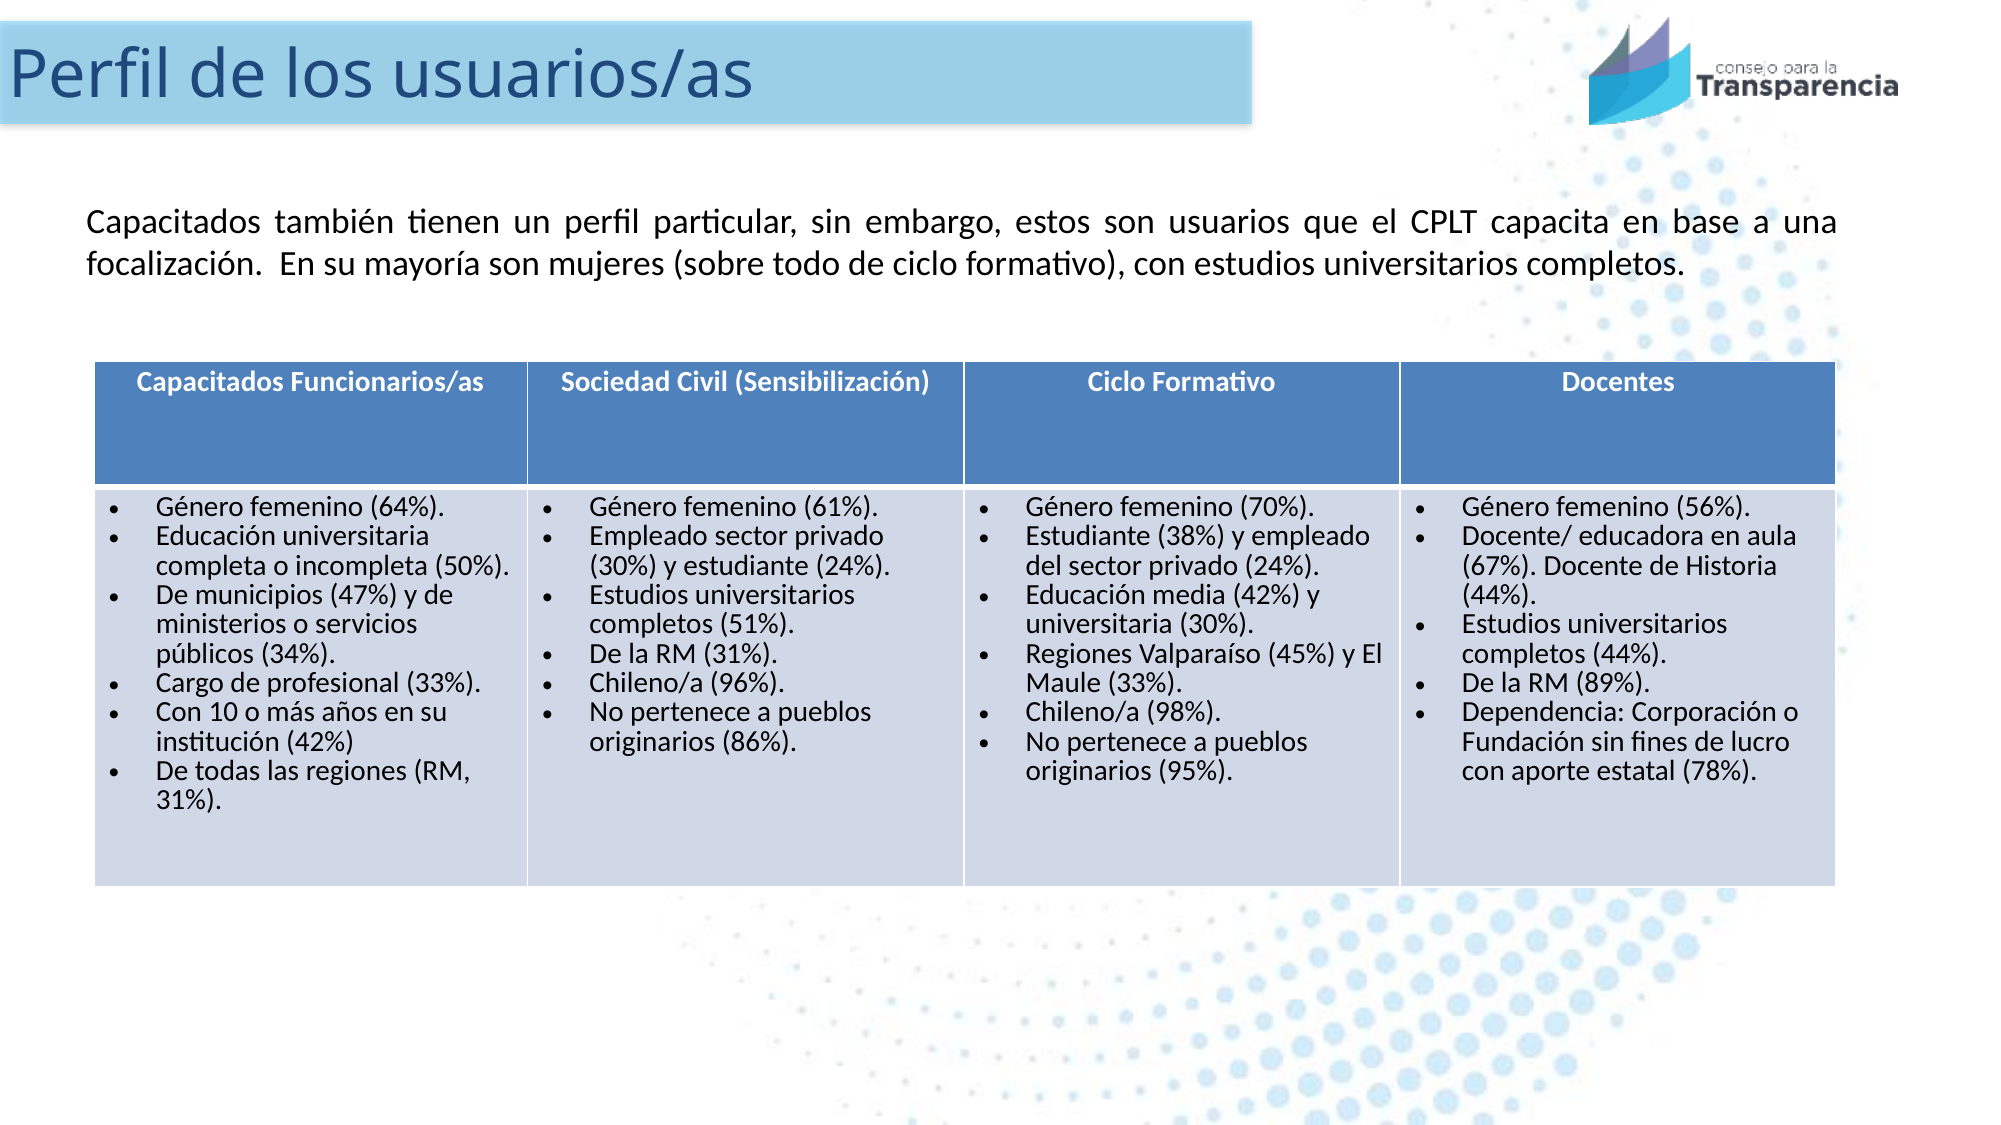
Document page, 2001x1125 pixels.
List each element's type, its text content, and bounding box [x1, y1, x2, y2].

table_header Ciclo Formativo [965, 362, 1399, 484]
table_header Capacitados Funcionarios/as [95, 362, 527, 484]
text_box Perfil de los usuarios/as [0, 20, 776, 121]
table_cell Género femenino (70%). Estudiante (38%) y empleado del sector privado (24%). Educación media (42%) y universitaria (30%). Regiones Valparaíso (45%) y El Maule (33%). Chileno/a (98%). No pertenece a pueblos originarios (95%). [965, 490, 1399, 886]
text_box Capacitados también tienen un perfil particular, sin embargo, estos son usuarios que el CPLT capacita en base a una focalización. En su mayoría son mujeres (sobre todo de ciclo formativo), con estudios universitarios completos. [71, 190, 1855, 291]
table_cell Género femenino (64%). Educación universitaria completa o incompleta (50%). De municipios (47%) y de ministerios o servicios públicos (34%). Cargo de profesional (33%). Con 10 o más años en su institución (42%) De todas las regiones (RM, 31%). [95, 490, 527, 886]
table_cell Género femenino (56%). Docente/ educadora en aula (67%). Docente de Historia (44%). Estudios universitarios completos (44%). De la RM (89%). Dependencia: Corporación o Fundación sin fines de lucro con aporte estatal (78%). [1401, 490, 1835, 886]
table_header Docentes [1401, 362, 1835, 484]
table_header Sociedad Civil (Sensibilización) [528, 362, 963, 484]
table_cell Género femenino (61%). Empleado sector privado (30%) y estudiante (24%). Estudios universitarios completos (51%). De la RM (31%). Chileno/a (96%). No pertenece a pueblos originarios (86%). [528, 490, 963, 886]
text_box [0, 20, 1253, 125]
picture [0, 0, 2001, 1125]
